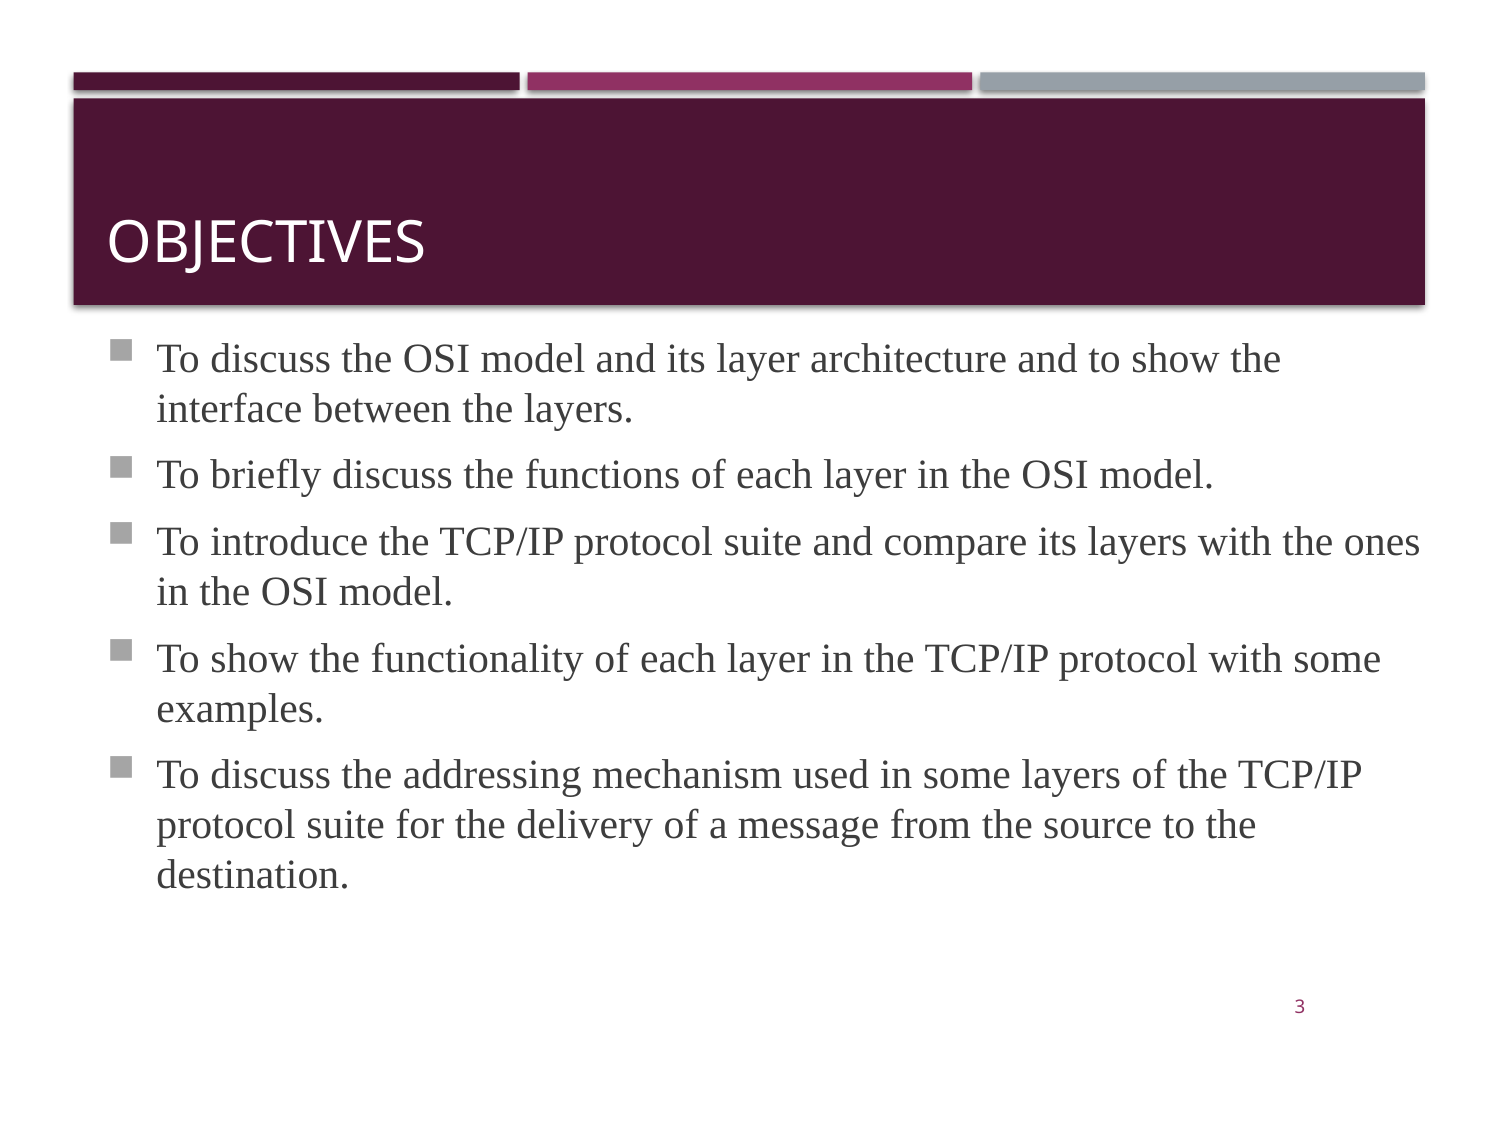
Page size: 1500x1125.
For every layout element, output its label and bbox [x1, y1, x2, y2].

text_box [12, 162, 1488, 1038]
